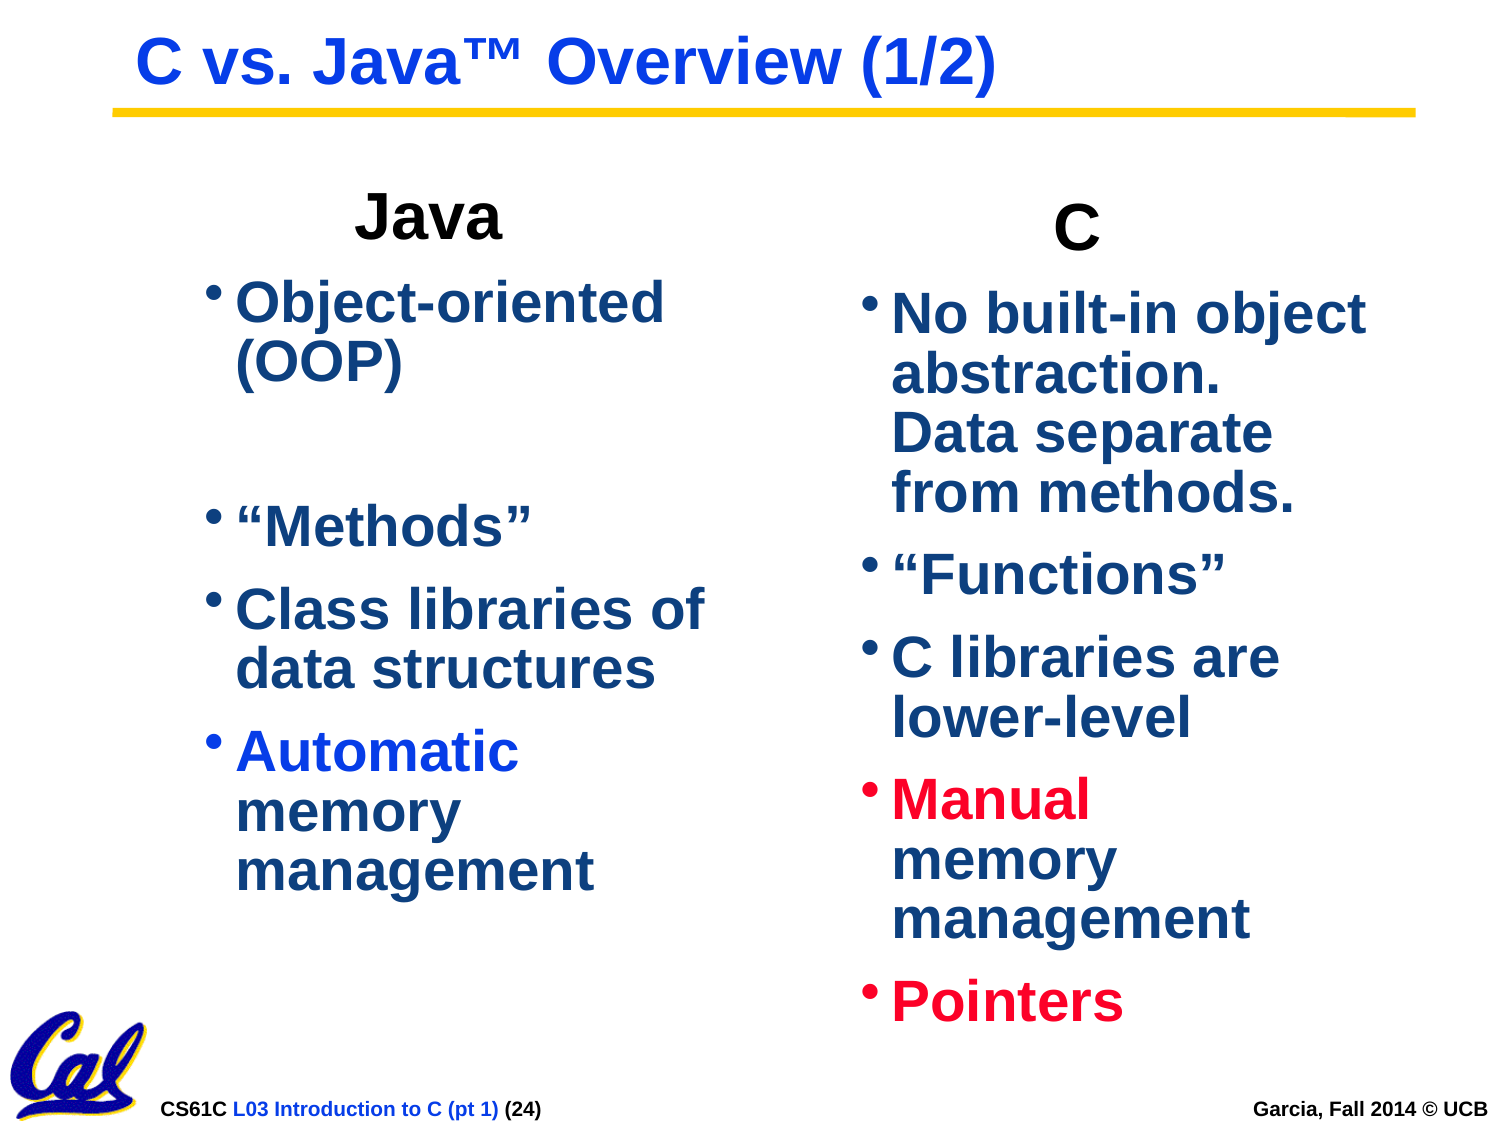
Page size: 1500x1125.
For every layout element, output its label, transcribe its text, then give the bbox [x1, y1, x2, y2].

list Java Object-oriented (OOP) “Methods” Class libraries of data structures Automatic memory management [111, 186, 745, 1022]
title C vs. Java™ Overview (1/2) [124, 24, 1019, 106]
list C No built-in object abstraction. Data separate from methods. “Functions” C libraries are lower-level Manual memory management Pointers [768, 198, 1389, 1026]
picture [10, 1011, 150, 1121]
